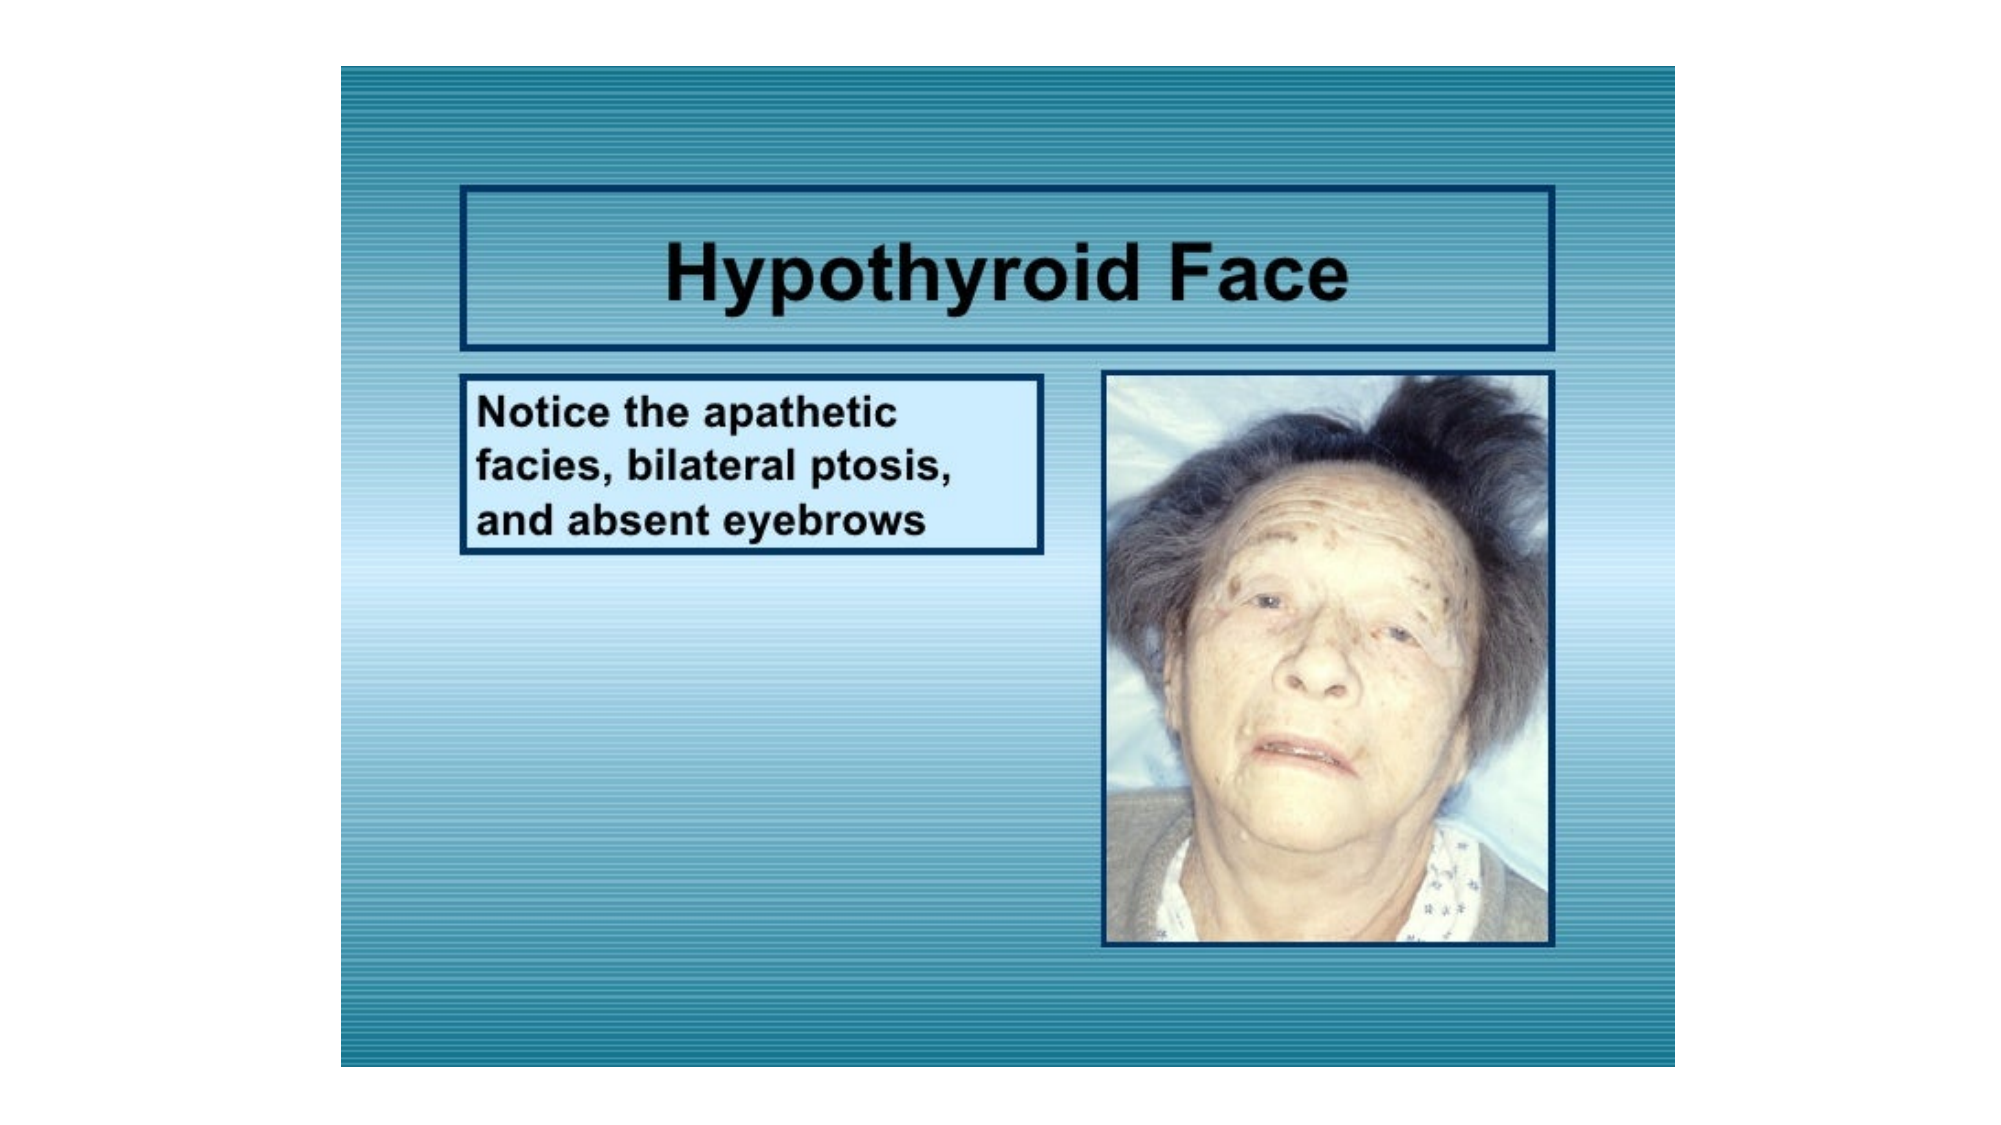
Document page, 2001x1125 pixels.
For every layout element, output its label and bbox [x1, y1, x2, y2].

picture [340, 66, 1675, 1067]
